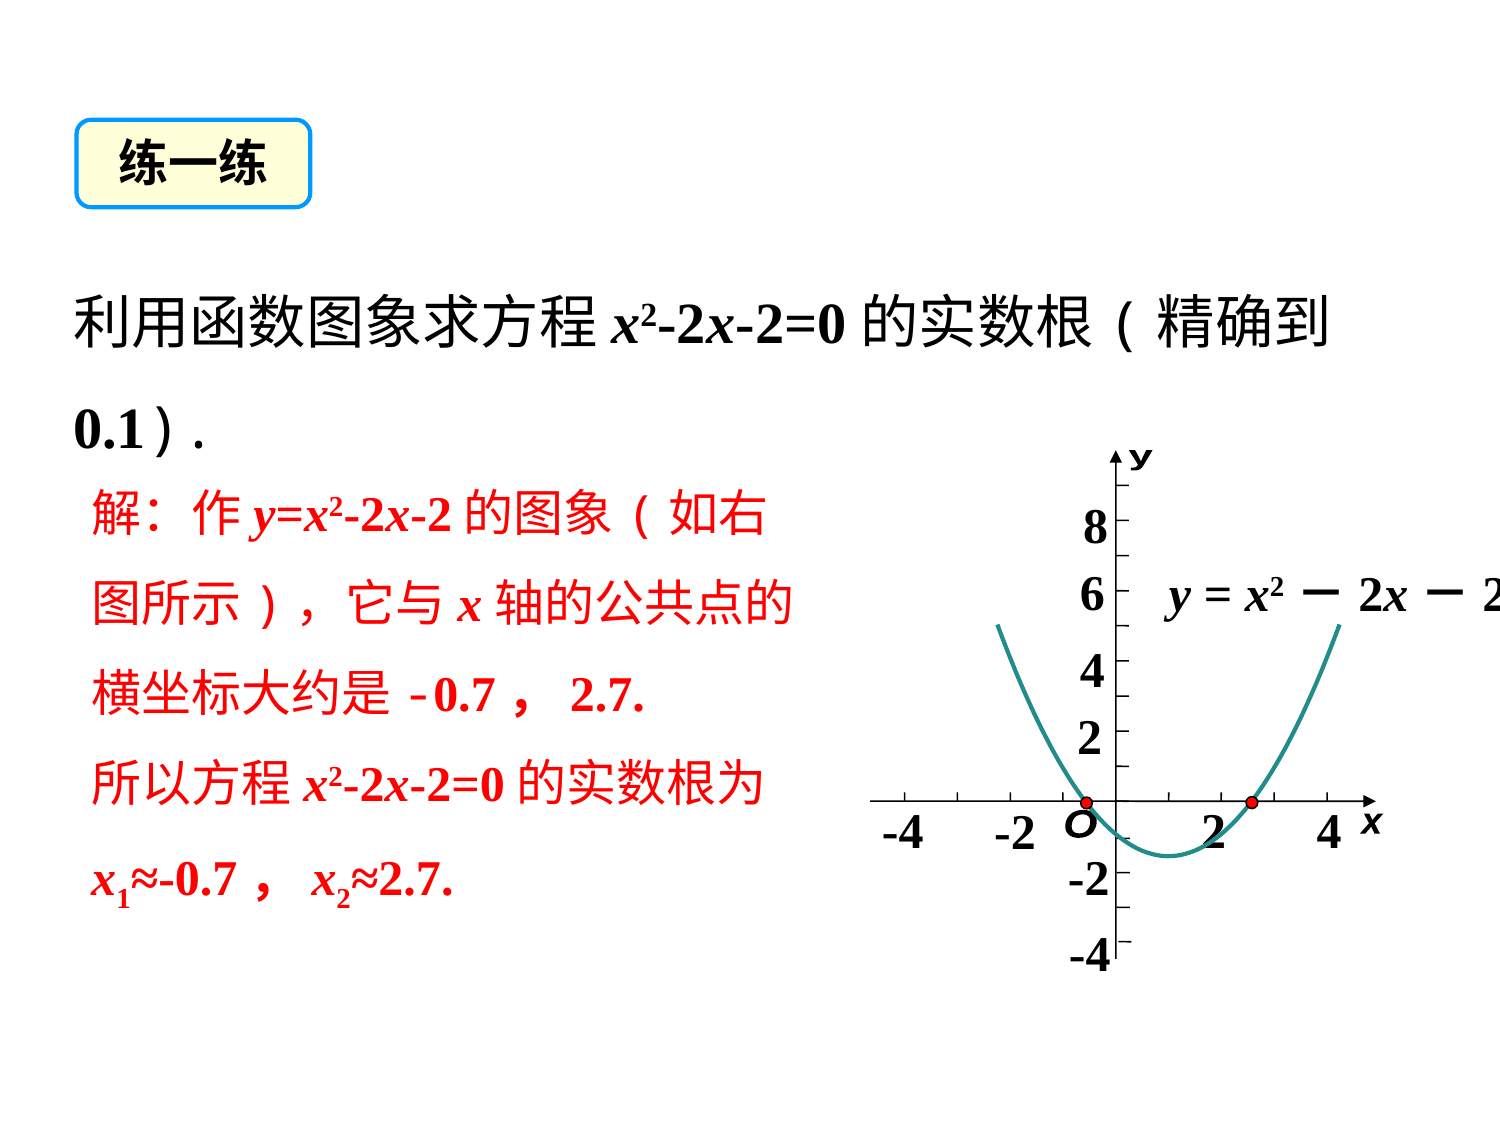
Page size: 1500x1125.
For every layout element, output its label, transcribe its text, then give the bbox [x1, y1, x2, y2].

text_box 利用函数图象求方程x2-2x-2=0的实数根(精确到0.1). [58, 242, 1406, 468]
text_box 练一练 [76, 119, 311, 208]
text_box y = x2－2x－2 [1432, 554, 1500, 629]
text_box 解：作y=x2-2x-2的图象(如右图所示)，它与x轴的公共点的横坐标大约是-0.7，2.7. 所以方程x2-2x-2=0的实数根为 x1≈-0.7，x2≈2.7. [76, 444, 821, 982]
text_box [866, 449, 1429, 990]
